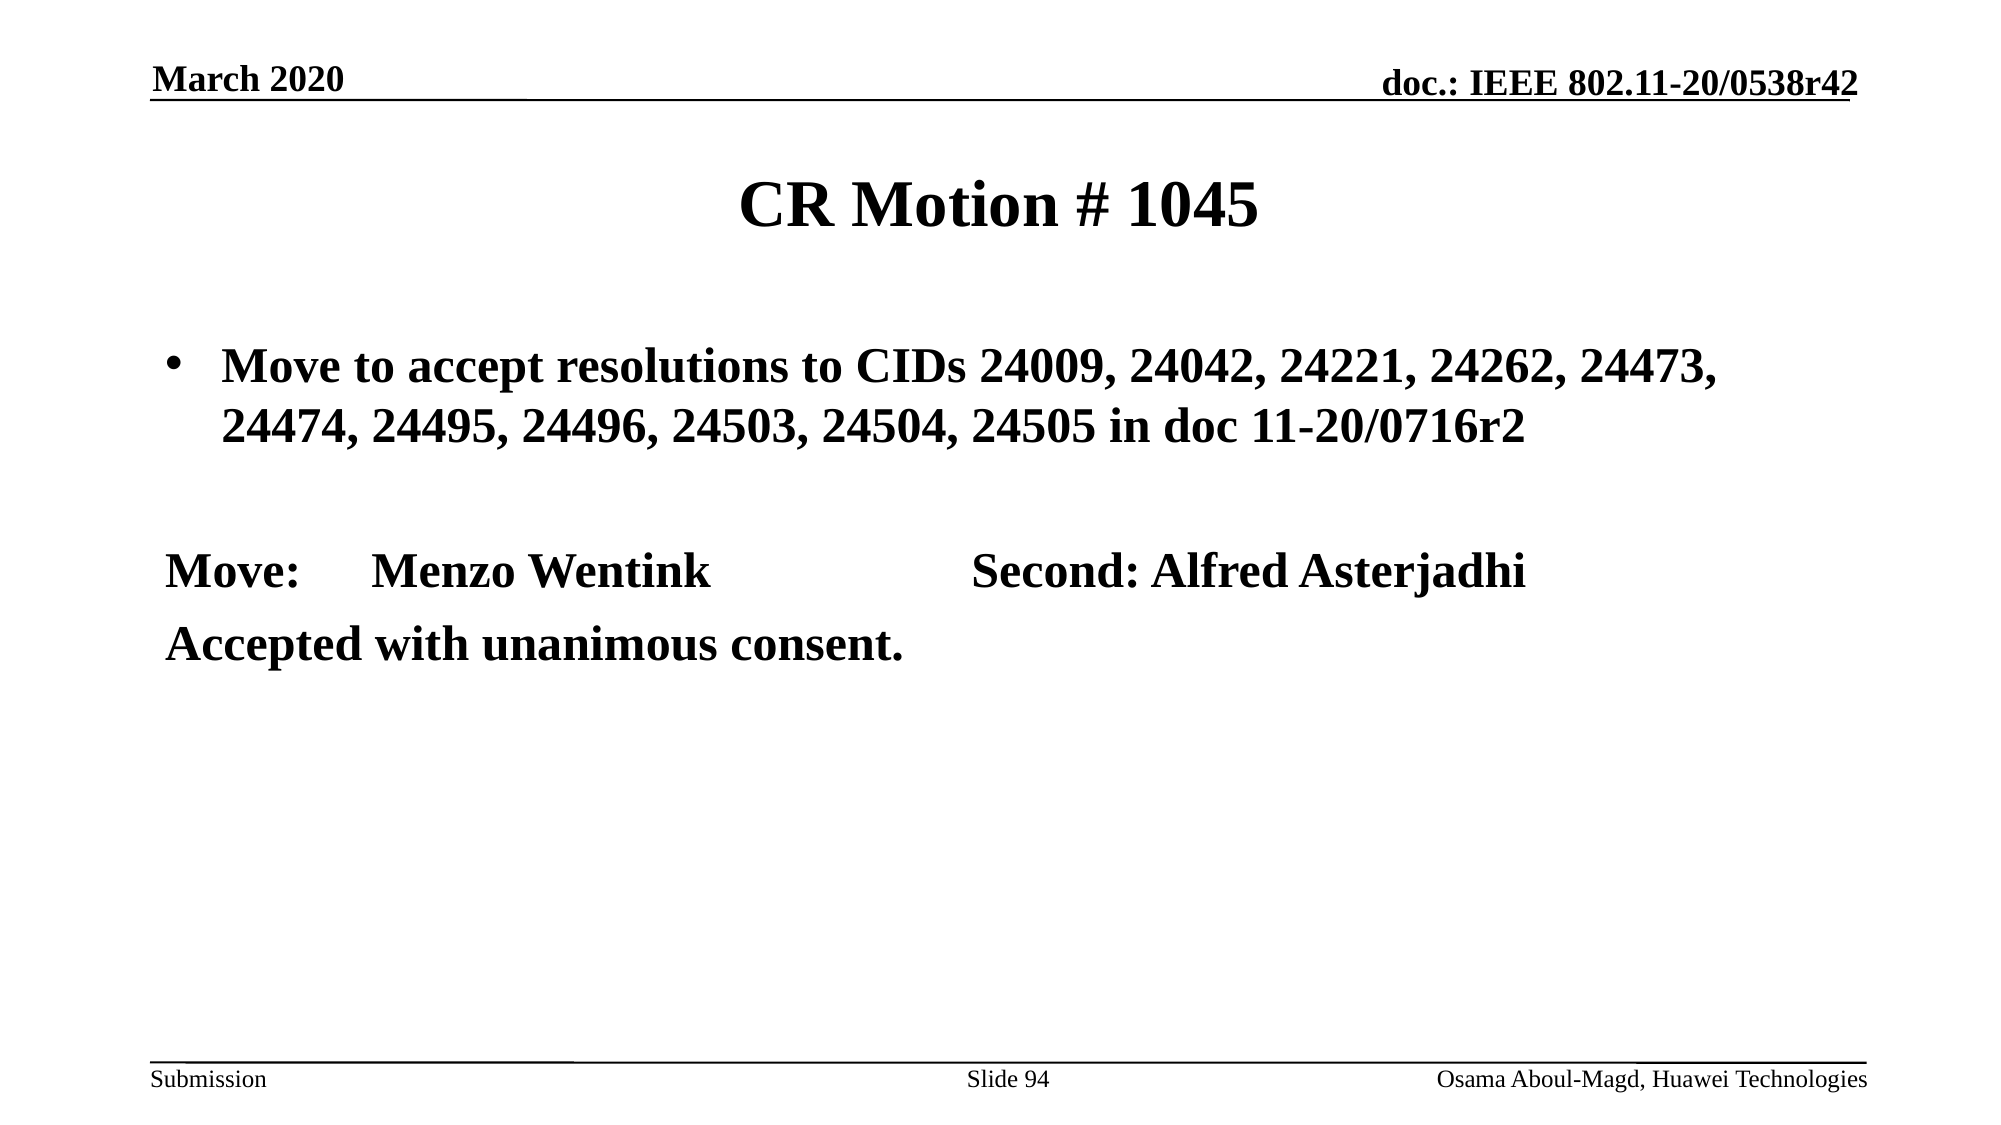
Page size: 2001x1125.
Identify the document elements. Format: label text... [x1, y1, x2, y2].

list Move to accept resolutions to CIDs 24009, 24042, 24221, 24262, 24473, 24474, 24495, 24496, 24503, 24504, 24505 in doc 11-20/0716r2 Move: Menzo Wentink Second: Alfred Asterjadhi Accepted with unanimous consent. [149, 324, 1850, 1000]
footer Osama Aboul-Magd, Huawei Technologies [1171, 1061, 1869, 1093]
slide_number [152, 54, 563, 100]
slide_number Slide 94 [950, 1061, 1067, 1123]
title CR Motion # 1045 [149, 112, 1850, 288]
